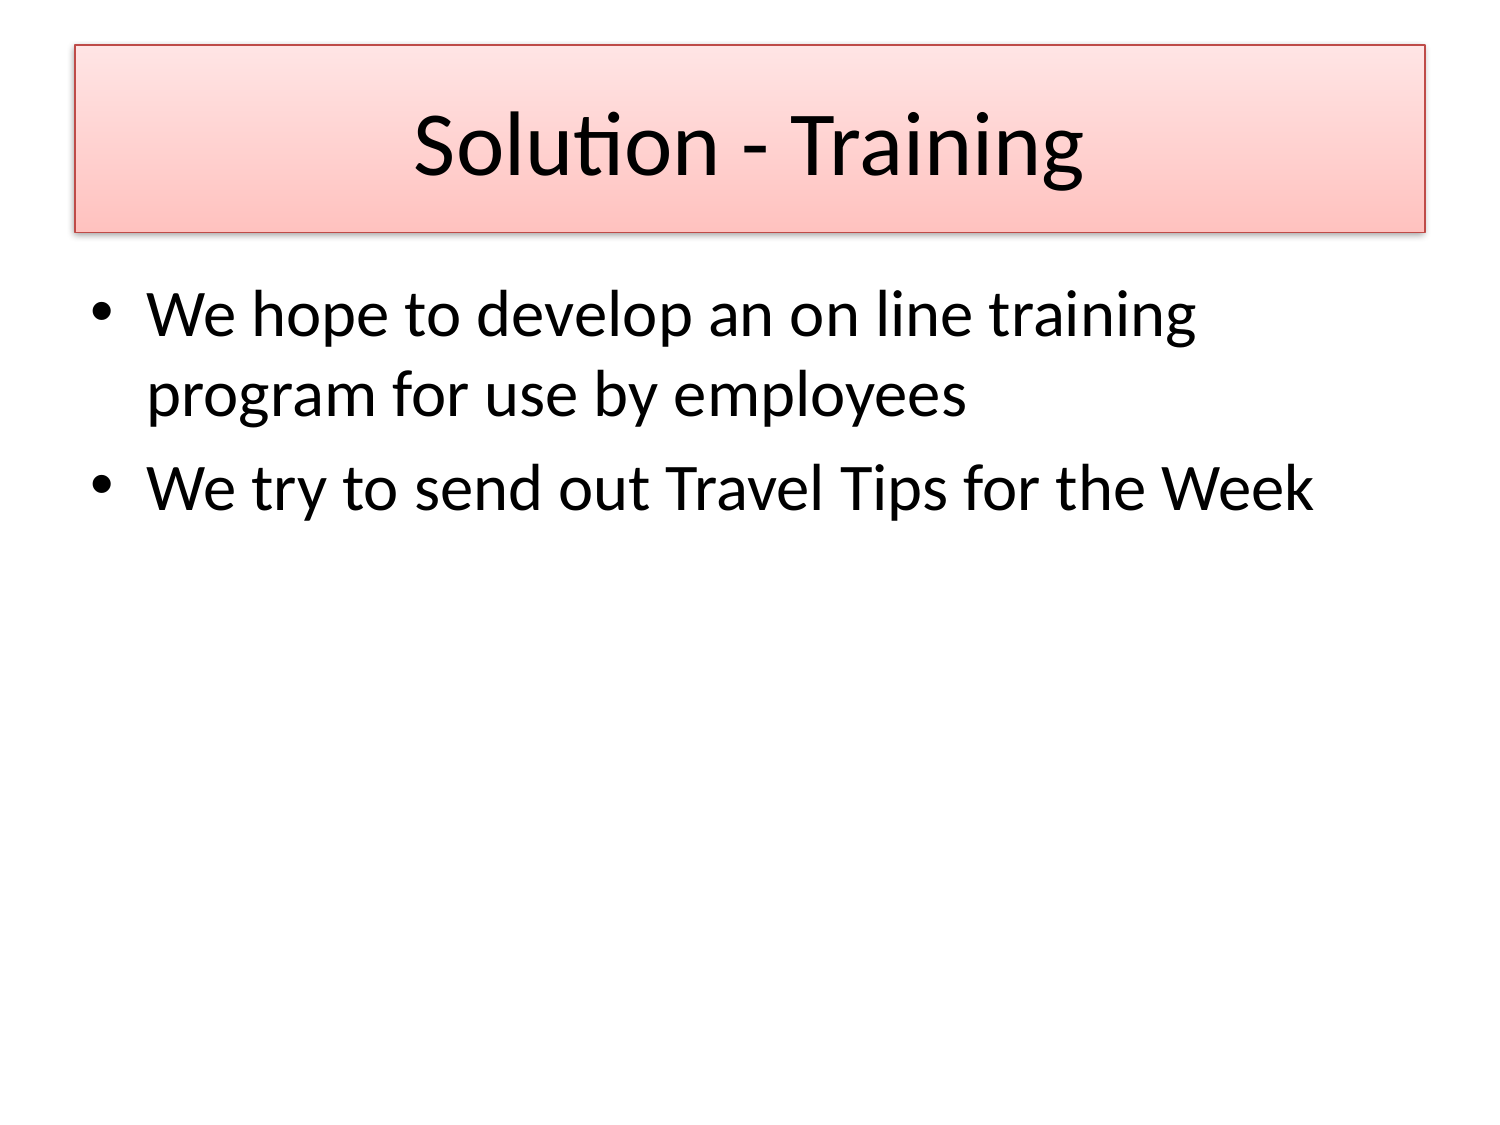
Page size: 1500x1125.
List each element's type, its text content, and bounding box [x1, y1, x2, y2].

title Solution - Training [74, 44, 1426, 233]
list We hope to develop an on line training program for use by employees We try to send out Travel Tips for the Week [75, 262, 1425, 1005]
